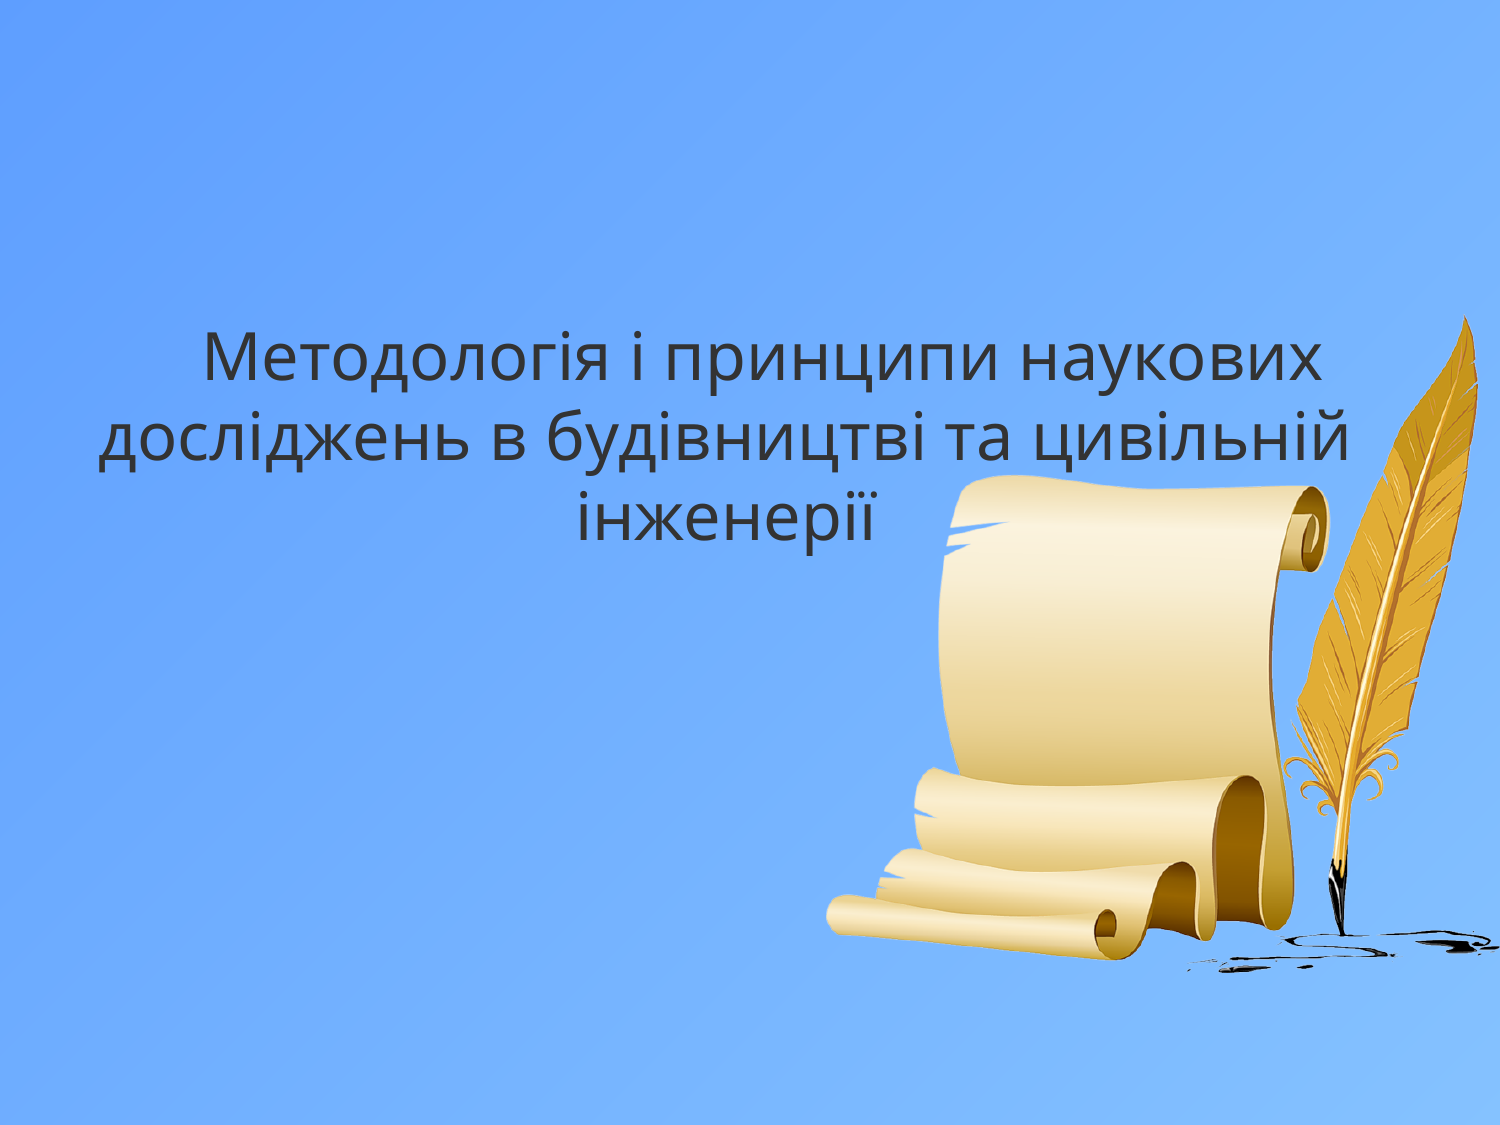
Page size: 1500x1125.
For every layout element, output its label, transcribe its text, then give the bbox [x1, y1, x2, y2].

picture [826, 314, 1500, 973]
text_box Методологія і принципи наукових досліджень в будівництві та цивільній інженерії [0, 306, 1471, 562]
